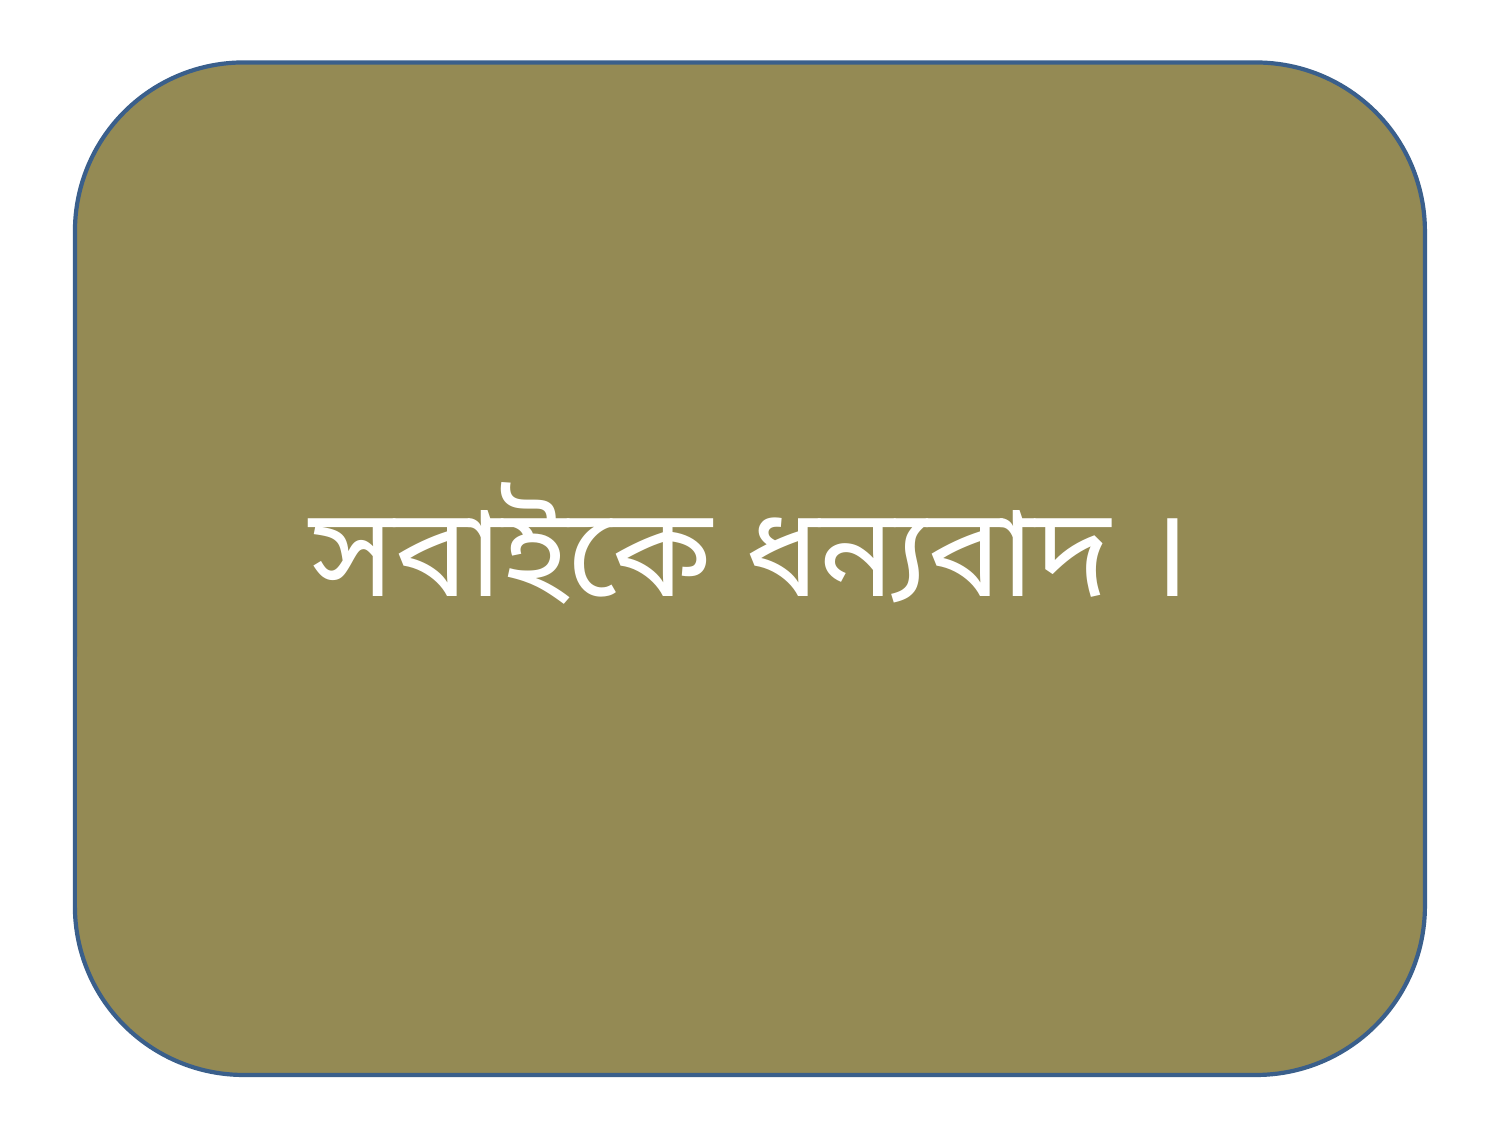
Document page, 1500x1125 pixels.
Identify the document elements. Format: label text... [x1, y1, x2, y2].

text_box সবাইকে ধন্যবাদ । [72, 60, 1428, 1078]
